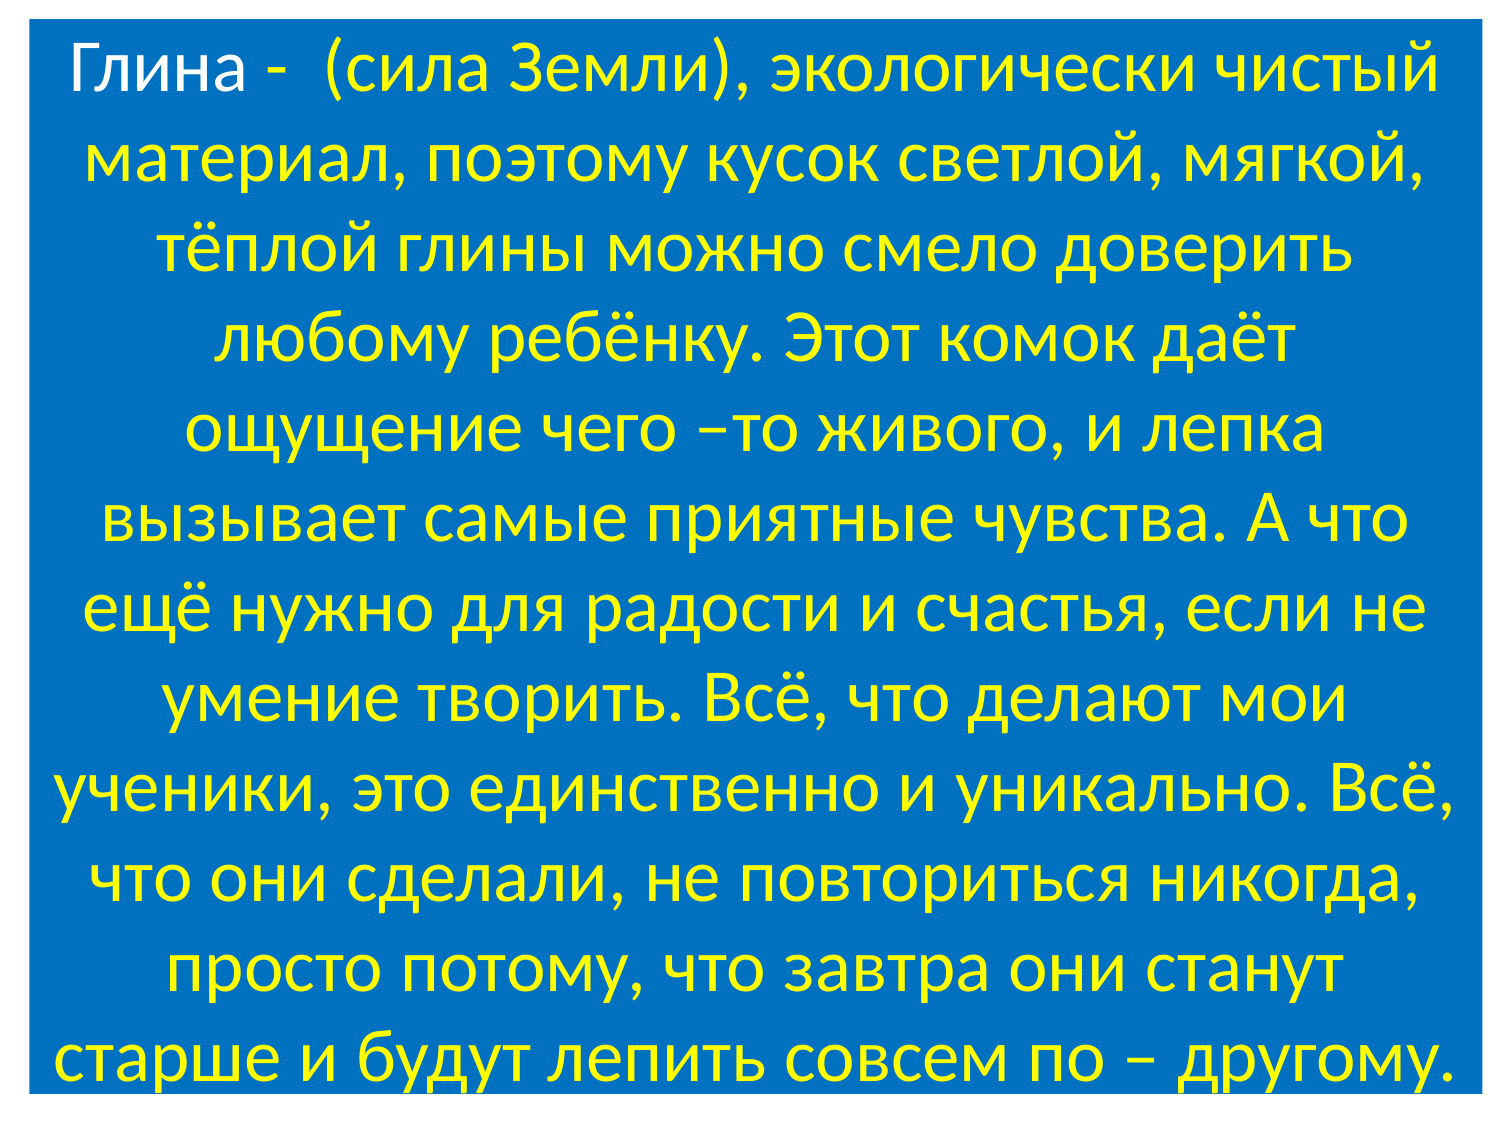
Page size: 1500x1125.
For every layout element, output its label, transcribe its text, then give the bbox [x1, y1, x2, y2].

title Глина - (сила Земли), экологически чистый материал, поэтому кусок светлой, мягкой, тёплой глины можно смело доверить любому ребёнку. Этот комок даёт ощущение чего –то живого, и лепка вызывает самые приятные чувства. А что ещё нужно для радости и счастья, если не умение творить. Всё, что делают мои ученики, это единственно и уникально. Всё, что они сделали, не повториться никогда, просто потому, что завтра они станут старше и будут лепить совсем по – другому. [29, 19, 1483, 1094]
